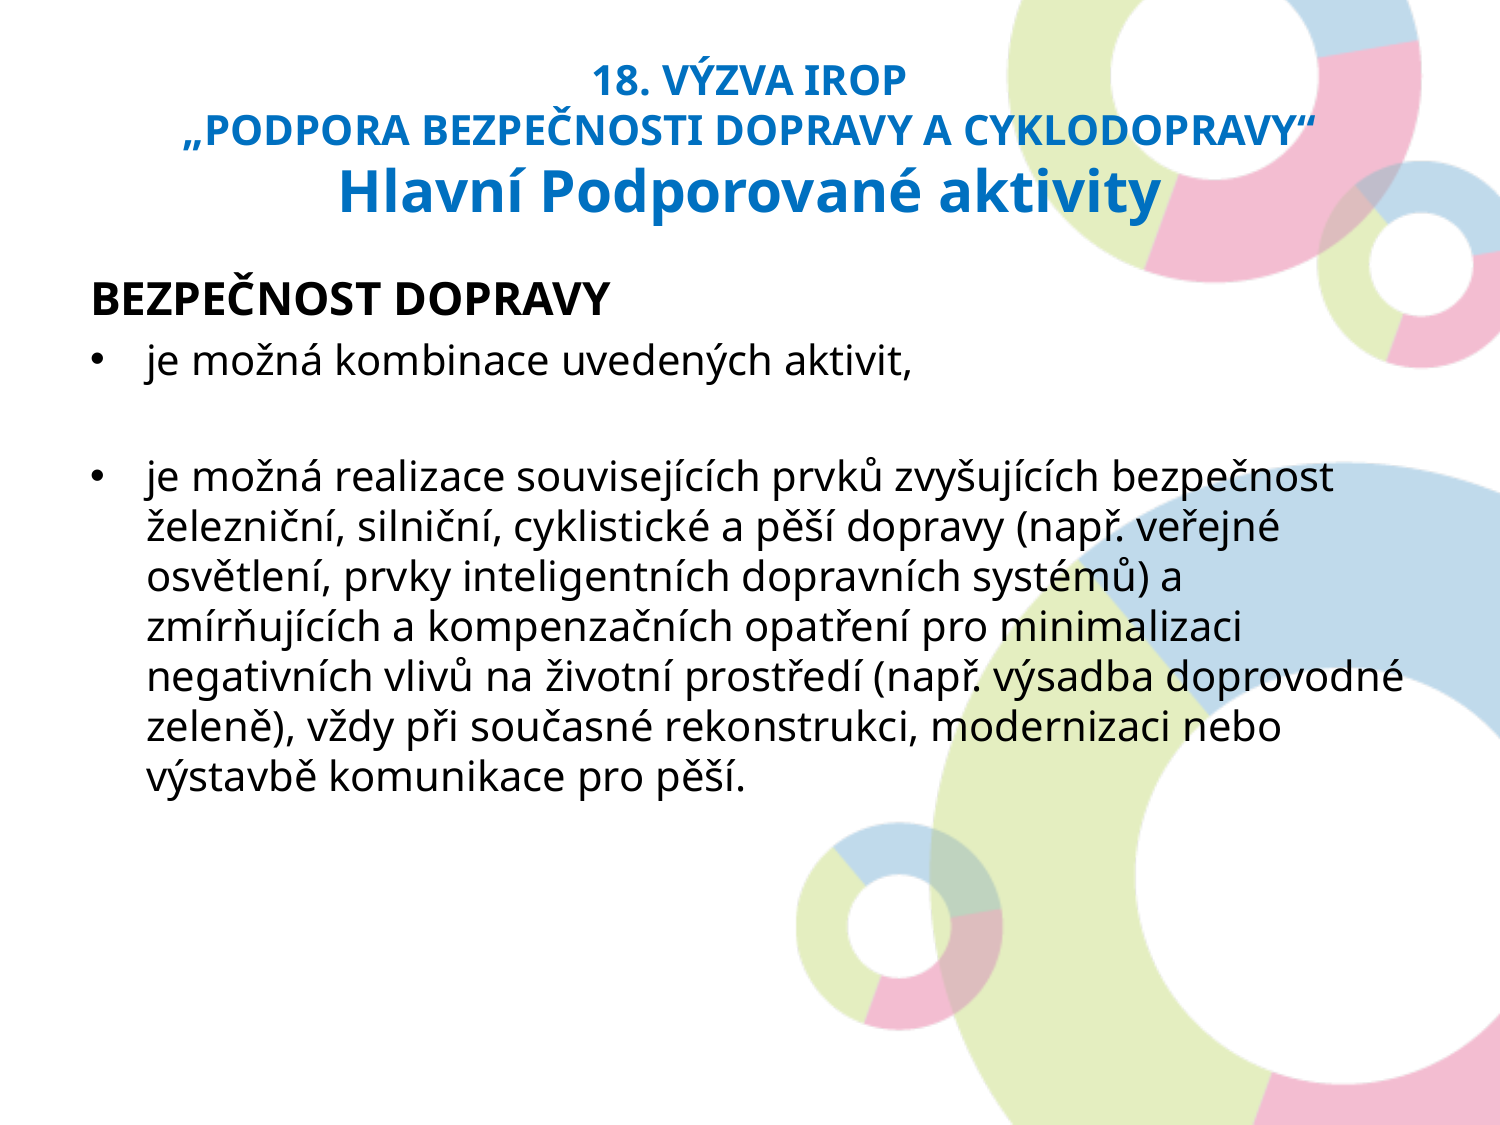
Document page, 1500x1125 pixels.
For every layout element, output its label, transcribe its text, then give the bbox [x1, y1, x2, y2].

title 18. výzva IROP „PODPORA BEZPEČNOSTI DOPRAVY A CYKLODOPRAVY“ Hlavní Podporované aktivity [75, 45, 1425, 233]
list BEZPEČNOST DOPRAVY je možná kombinace uvedených aktivit, je možná realizace souvisejících prvků zvyšujících bezpečnost železniční, silniční, cyklistické a pěší dopravy (např. veřejné osvětlení, prvky inteligentních dopravních systémů) a zmírňujících a kompenzačních opatření pro minimalizaci negativních vlivů na životní prostředí (např. výsadba doprovodné zeleně), vždy při současné rekonstrukci, modernizaci nebo výstavbě komunikace pro pěší. [75, 262, 1425, 1005]
